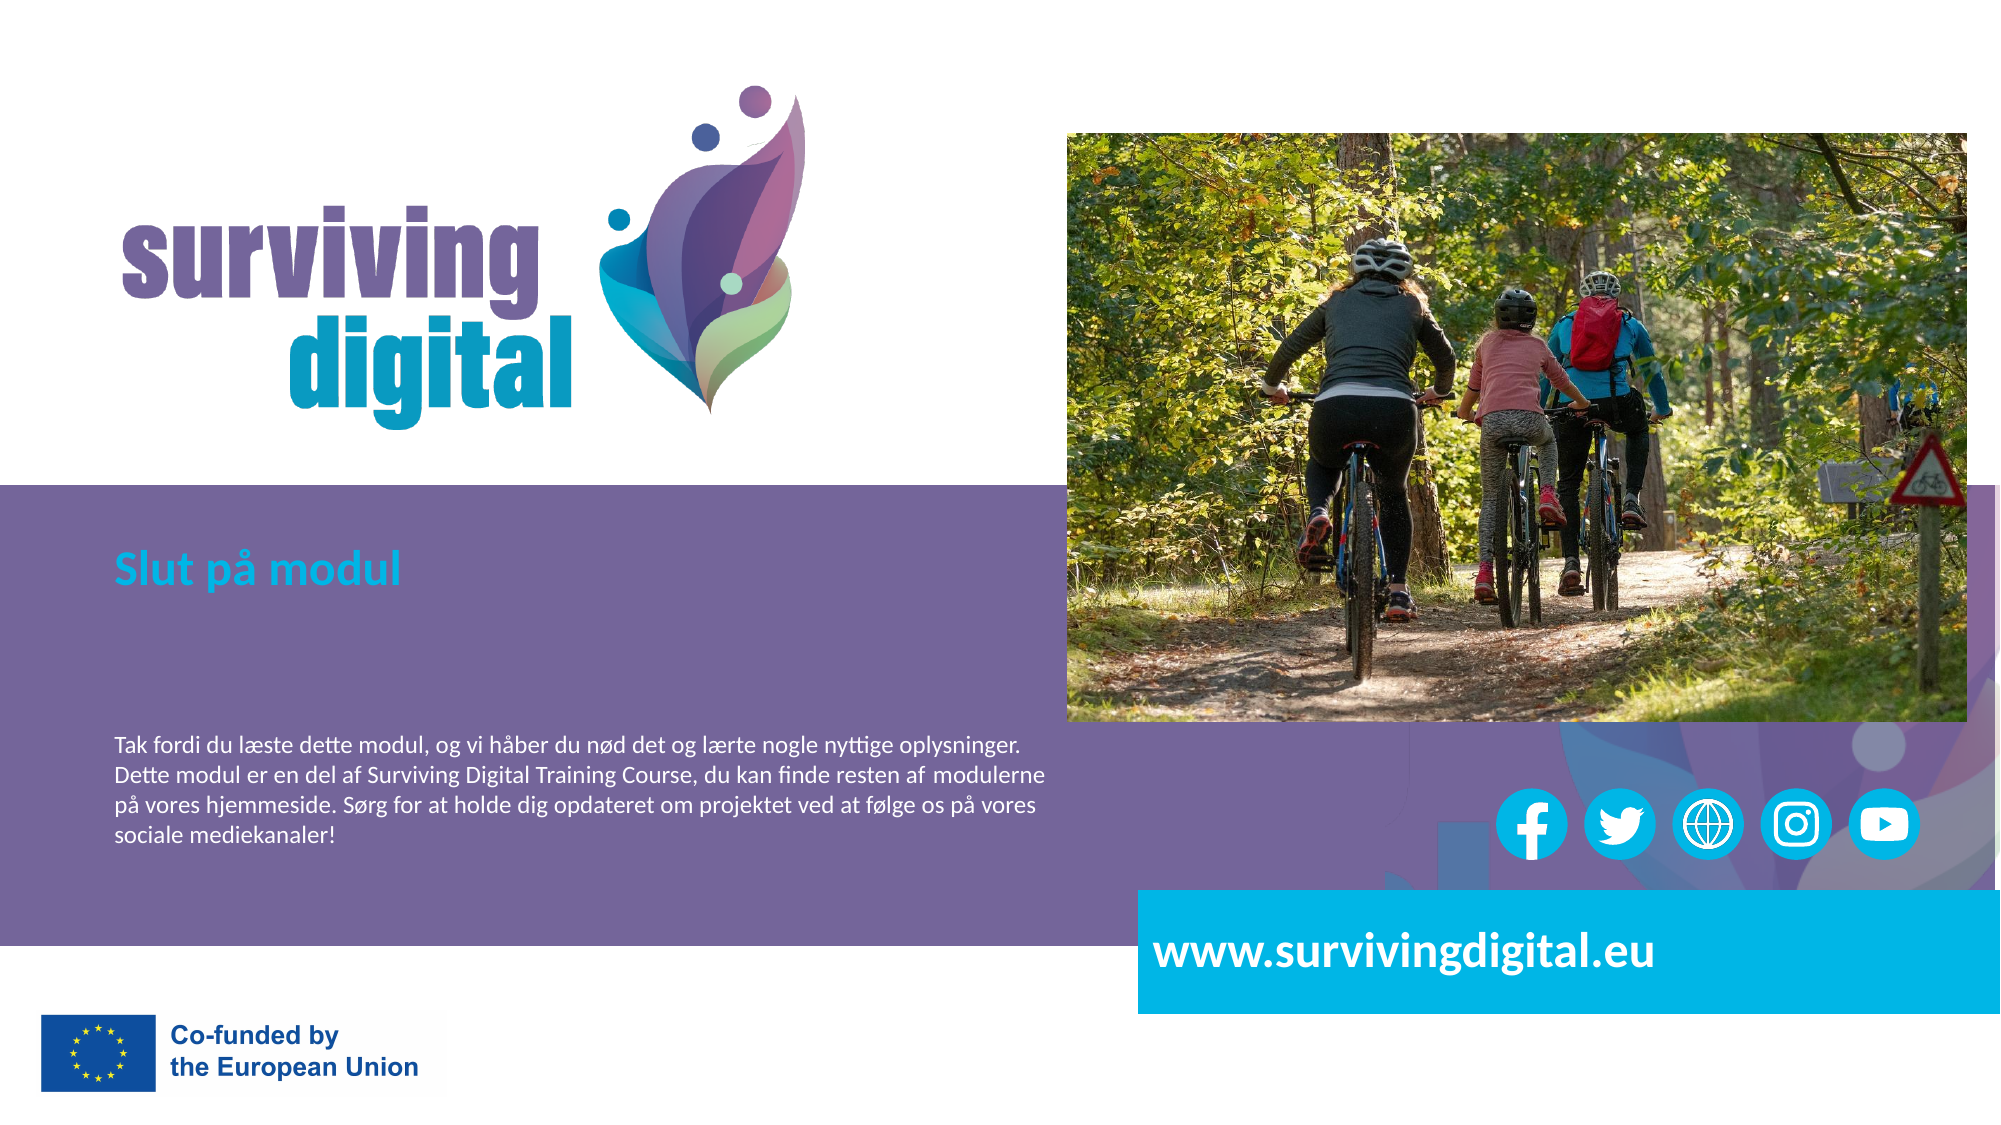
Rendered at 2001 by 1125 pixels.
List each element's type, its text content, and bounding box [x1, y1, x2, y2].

list www.survivingdigital.eu [1137, 891, 1921, 1012]
list Slut på modul [99, 482, 681, 656]
picture [36, 1010, 447, 1097]
list Tak fordi du læste dette modul, og vi håber du nød det og lærte nogle nyttige oplysninger. Dette modul er en del af Surviving Digital Training Course, du kan finde resten af ​​modulerne på vores hjemmeside. Sørg for at holde dig opdateret om projektet ved at følge os på vores sociale mediekanaler! [99, 634, 1062, 943]
picture [99, 63, 828, 453]
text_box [1495, 788, 1921, 861]
picture [1067, 133, 1967, 722]
